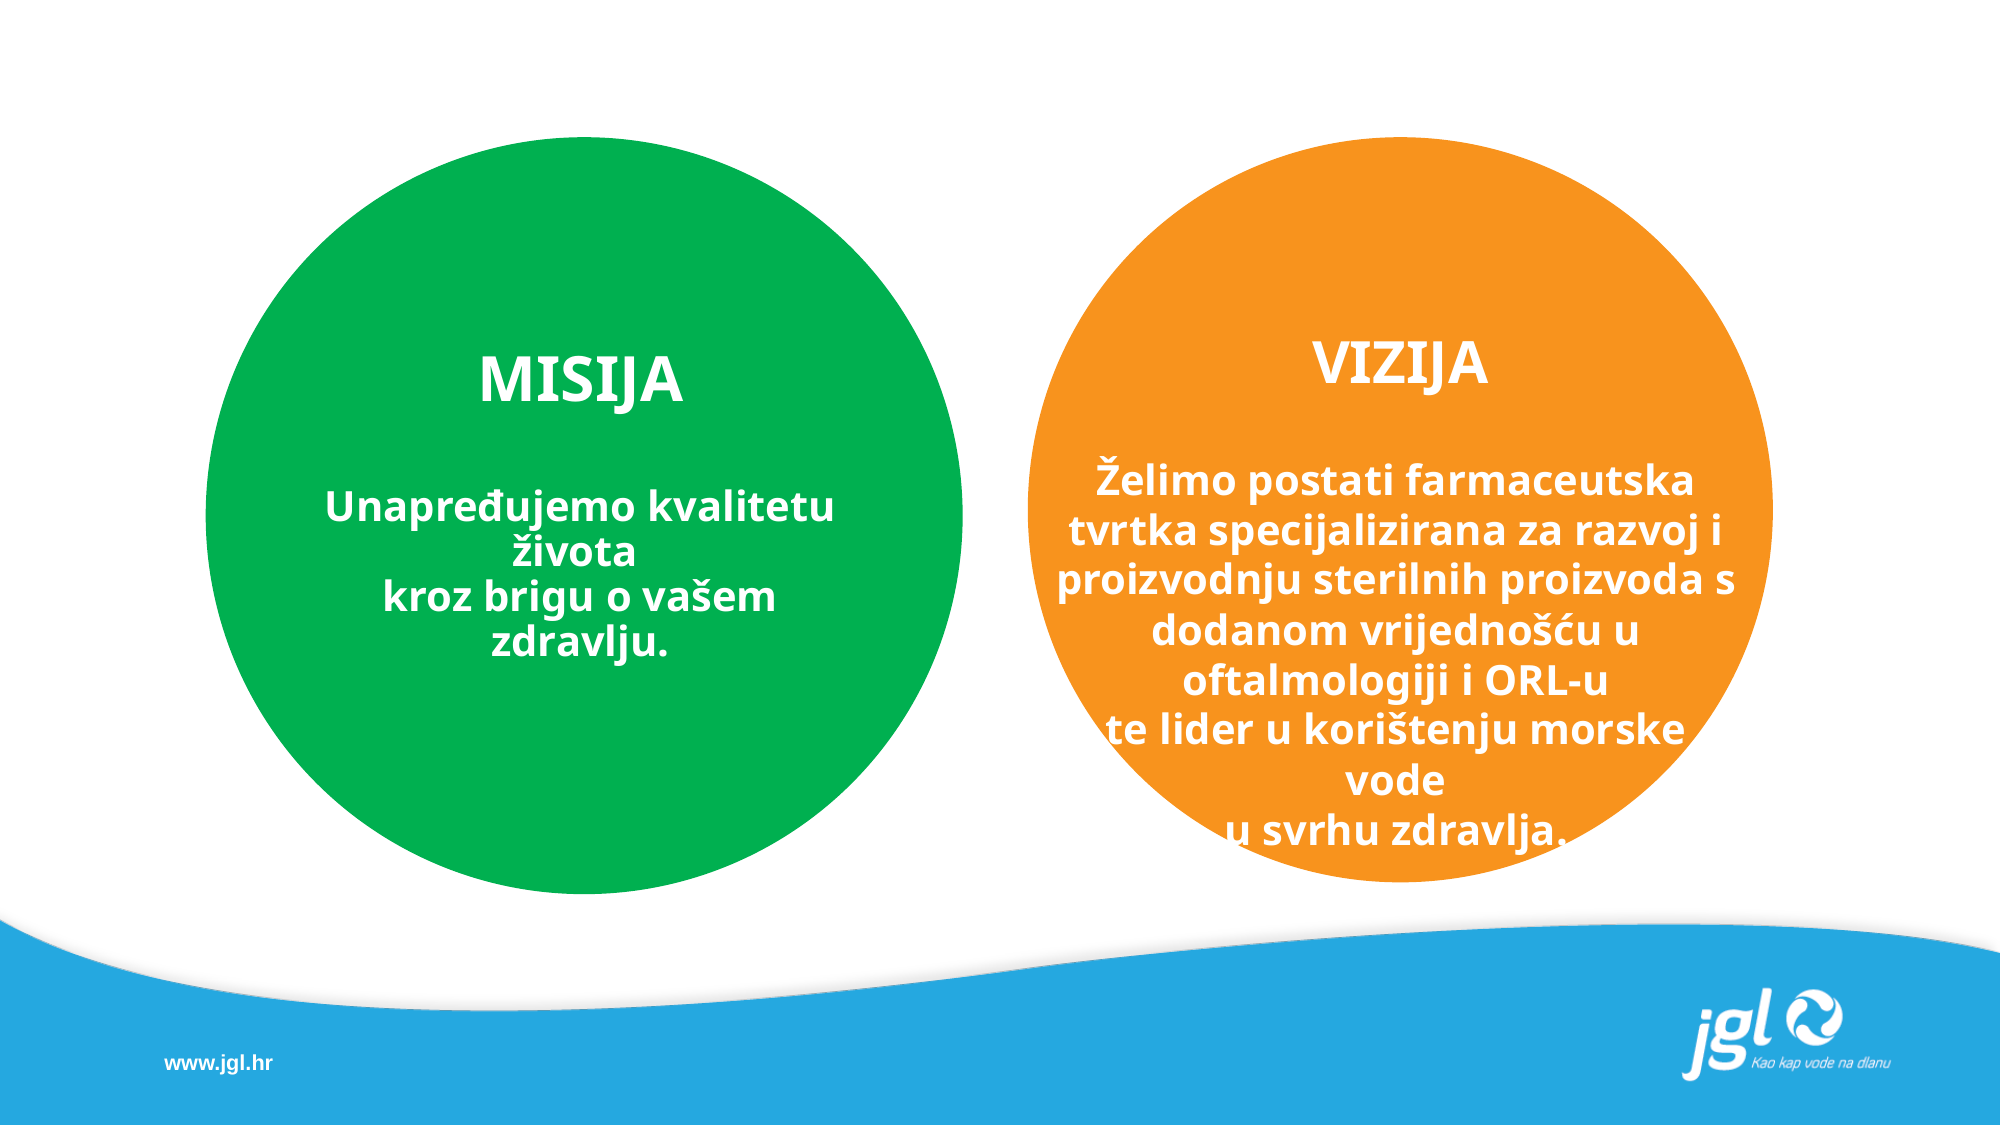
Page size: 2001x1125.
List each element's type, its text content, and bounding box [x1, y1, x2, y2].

list Unapređujemo kvalitetu života kroz brigu o vašem zdravlju. [278, 478, 883, 605]
list VIZIJA [1259, 317, 1542, 387]
list MISIJA [439, 331, 722, 401]
text_box Želimo postati farmaceutska tvrtka specijalizirana za razvoj i proizvodnju sterilnih proizvoda s dodanom vrijednošću u oftalmologiji i ORL-u te lider u korištenju morske vode u svrhu zdravlja. [1040, 445, 1752, 861]
picture [0, 0, 2000, 1125]
footer www.jgl.hr [149, 1037, 351, 1105]
